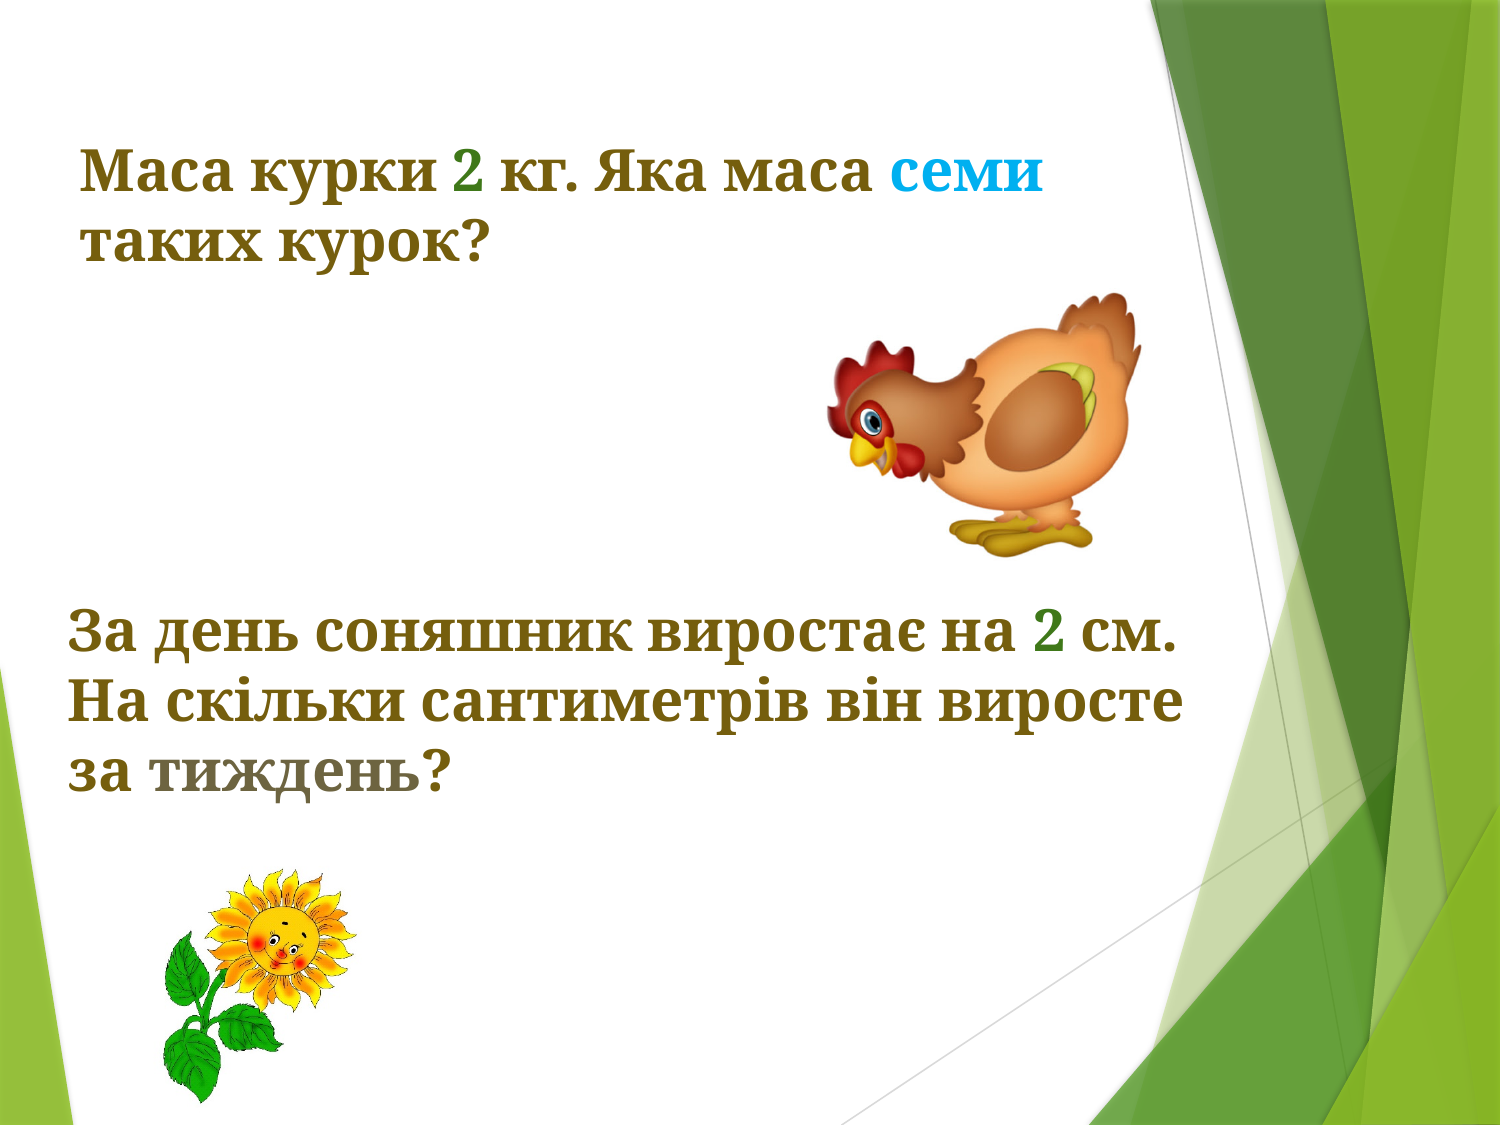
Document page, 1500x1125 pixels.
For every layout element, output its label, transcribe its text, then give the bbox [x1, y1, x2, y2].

text_box Маса курки 2 кг. Яка маса семи таких курок? [64, 125, 1436, 281]
picture [820, 250, 1157, 587]
picture [87, 821, 392, 1125]
text_box За день соняшник виростає на 2 см. На скільки сантиметрів він виросте за тиждень? [53, 586, 1447, 811]
